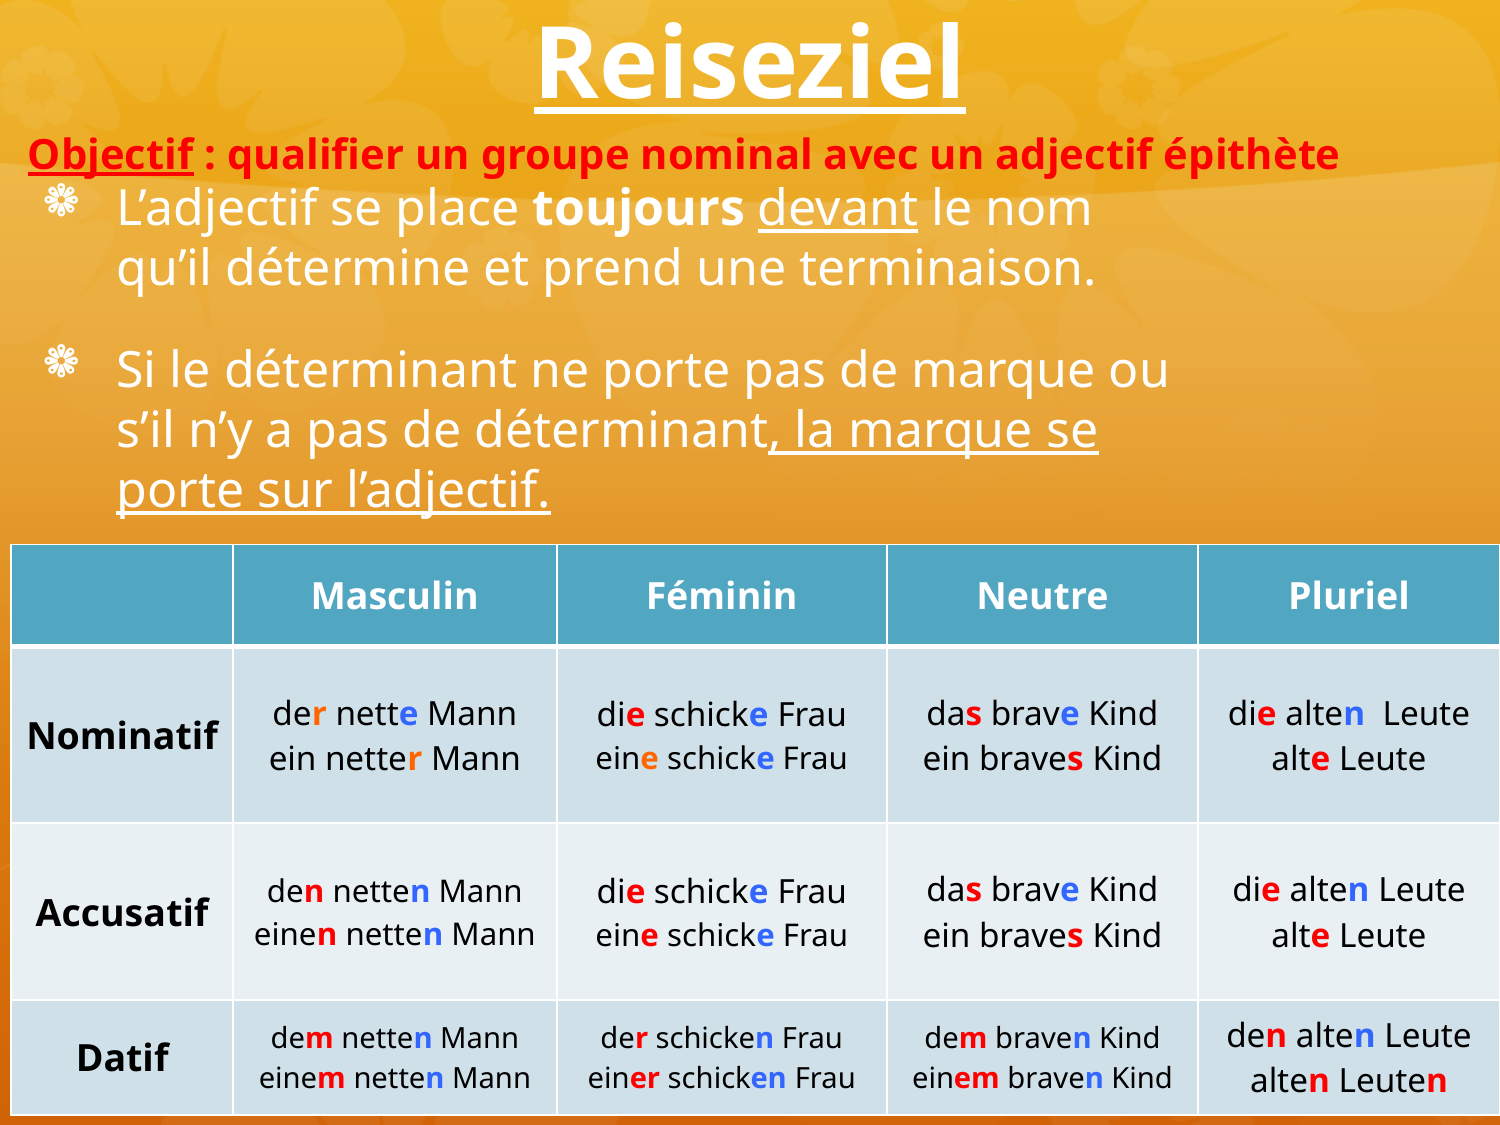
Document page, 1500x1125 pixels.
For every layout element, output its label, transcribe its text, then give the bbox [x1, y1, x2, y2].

list L’adjectif se place toujours devant le nom qu’il détermine et prend une terminaison. Si le déterminant ne porte pas de marque ou s’il n’y a pas de déterminant, la marque se porte sur l’adjectif. [26, 185, 1213, 544]
table_cell der nette Mann ein netter Mann [234, 649, 556, 822]
table_cell die schicke Frau eine schicke Frau [558, 824, 886, 999]
table_cell Accusatif [12, 824, 232, 999]
table_header Pluriel [1199, 545, 1499, 644]
table_header Féminin [558, 545, 886, 644]
table_cell die schicke Frau eine schicke Frau [558, 649, 886, 822]
table_cell die alten Leute alte Leute [1199, 824, 1499, 999]
table_cell Nominatif [12, 649, 232, 822]
table_cell Datif [12, 1001, 232, 1114]
table_header Neutre [888, 545, 1197, 644]
table_cell den netten Mann einen netten Mann [234, 824, 556, 999]
table_header [12, 545, 232, 644]
text_box Objectif : qualifier un groupe nominal avec un adjectif épithète [13, 120, 1357, 185]
table_cell dem braven Kind einem braven Kind [888, 1001, 1197, 1114]
table_cell dem netten Mann einem netten Mann [234, 1001, 556, 1114]
table_header Masculin [234, 545, 556, 644]
table_cell die alten Leute alte Leute [1199, 649, 1499, 822]
table_cell der schicken Frau einer schicken Frau [558, 1001, 886, 1114]
table_cell das brave Kind ein braves Kind [888, 649, 1197, 822]
table_cell den alten Leute alten Leuten [1199, 1001, 1499, 1114]
picture [0, 0, 1500, 1125]
title Reiseziel [127, 14, 1372, 115]
table_cell das brave Kind ein braves Kind [888, 824, 1197, 999]
